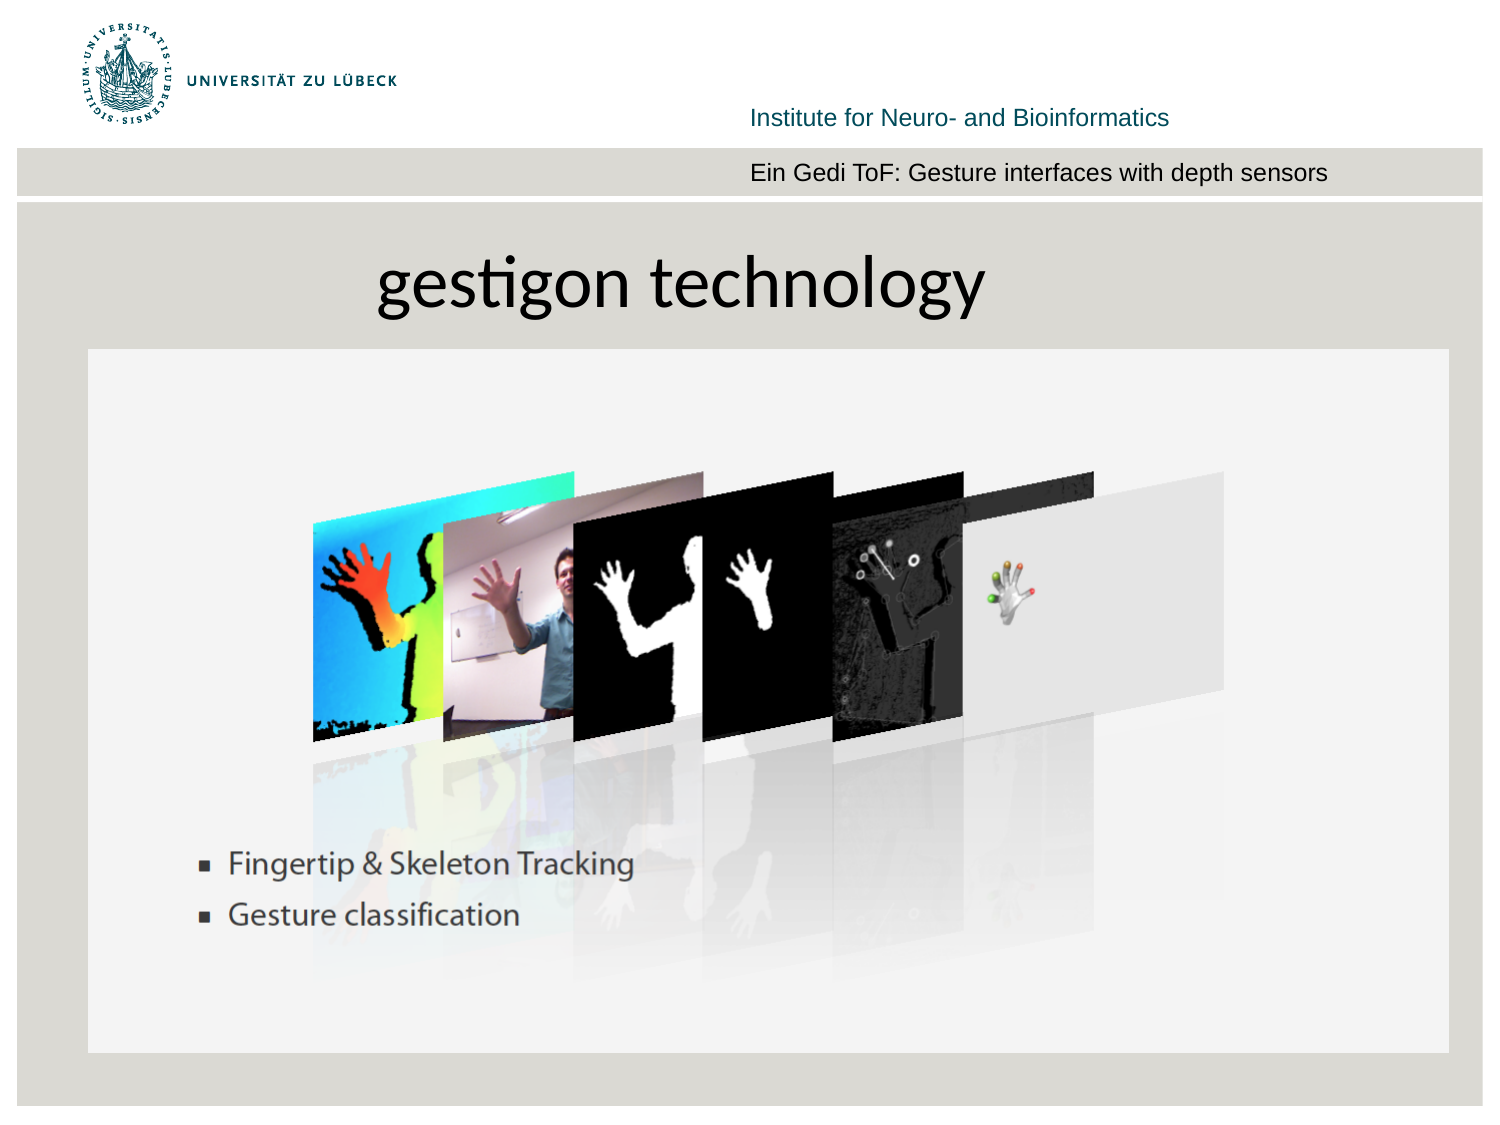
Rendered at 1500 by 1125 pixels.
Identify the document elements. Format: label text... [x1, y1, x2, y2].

picture [88, 349, 1450, 1053]
title gestigon technology [0, 224, 1365, 413]
